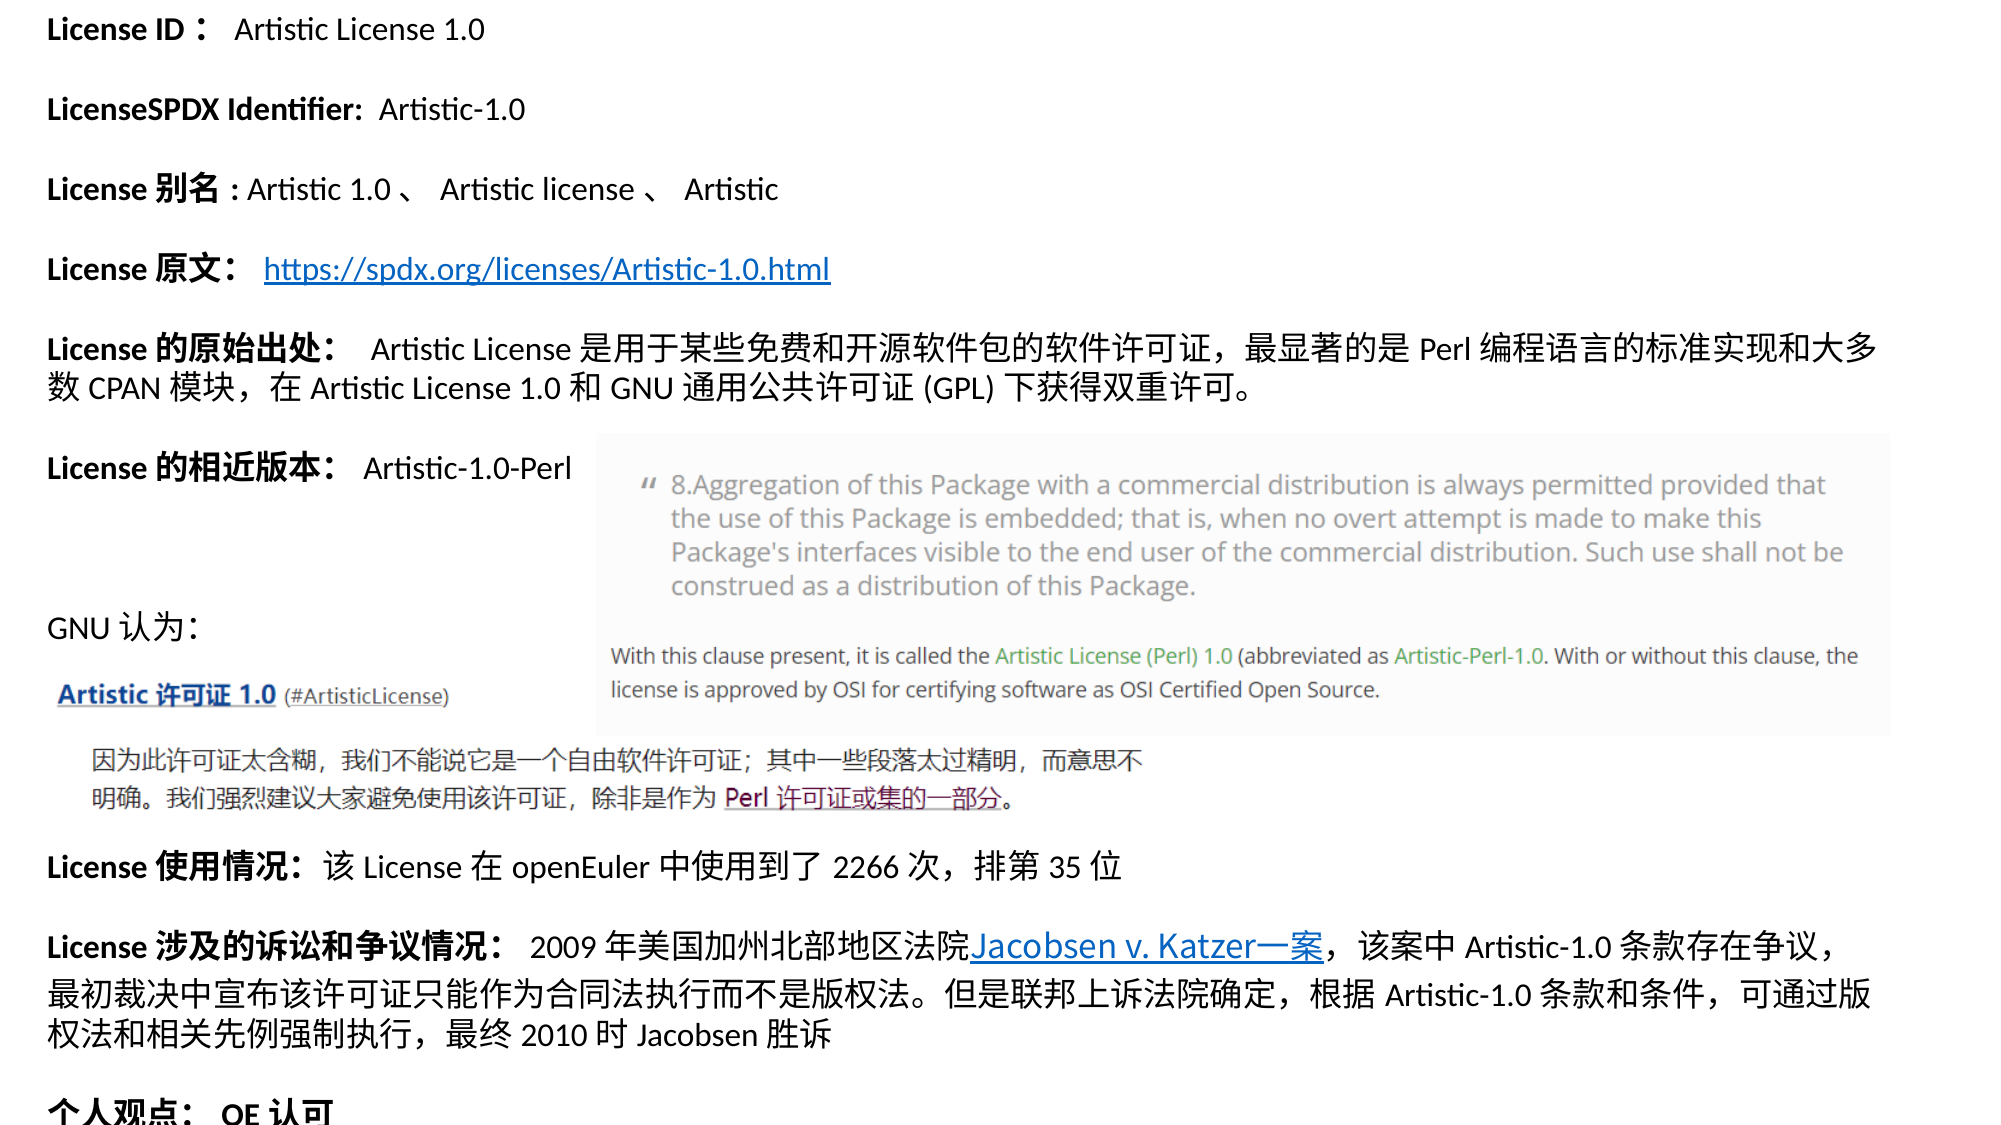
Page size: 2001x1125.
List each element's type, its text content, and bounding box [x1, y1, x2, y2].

picture [32, 433, 1890, 842]
text_box License ID：Artistic License 1.0 LicenseSPDX Identifier: Artistic-1.0 License别名: Artistic 1.0、Artistic license、Artistic License原文：https://spdx.org/licenses/Artistic-1.0.html License的原始出处： Artistic License是用于某些免费和开源软件包的软件许可证，最显著的是Perl编程语言的标准实现和大多数CPAN模块，在Artistic License 1.0和GNU通用公共许可证(GPL)下获得双重许可。 License的相近版本：Artistic-1.0-Perl GNU认为： License使用情况：该License在openEuler中使用到了2266次，排第35位 License涉及的诉讼和争议情况：2009年美国加州北部地区法院Jacobsen v. Katzer一案，该案中Artistic-1.0条款存在争议，最初裁决中宣布该许可证只能作为合同法执行而不是版权法。但是联邦上诉法院确定，根据Artistic-1.0条款和条件，可通过版权法和相关先例强制执行，最终2010时Jacobsen胜诉 个人观点：OE认可 [32, 0, 1901, 1125]
